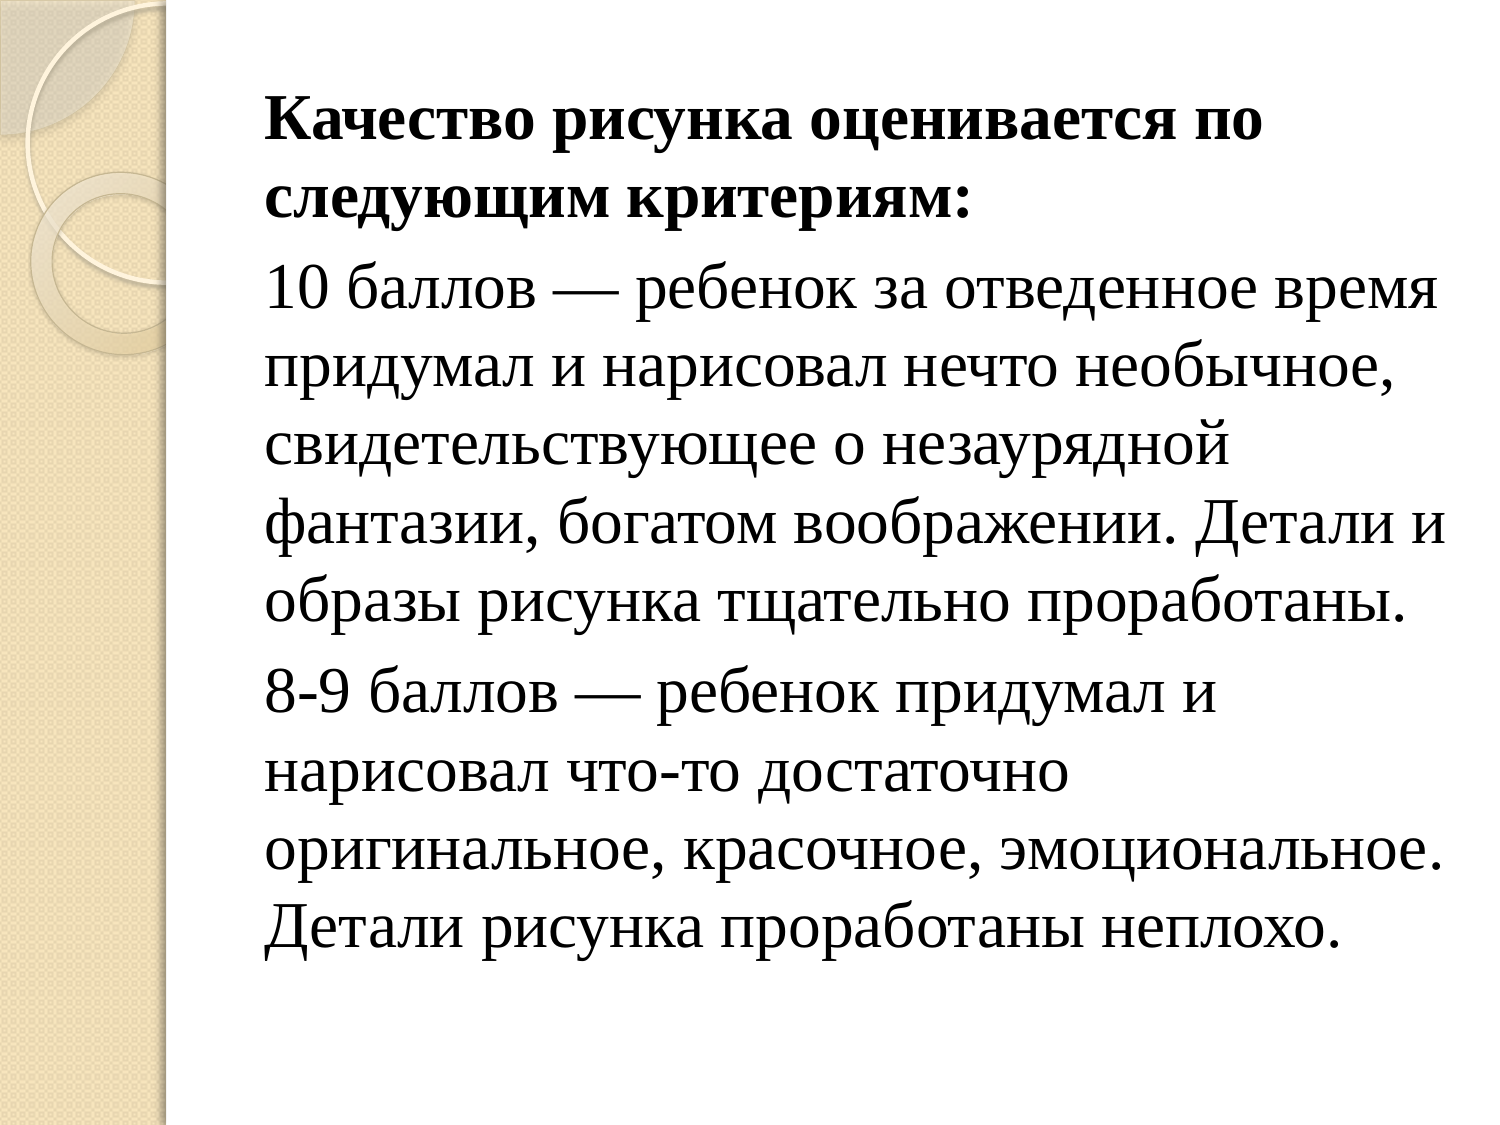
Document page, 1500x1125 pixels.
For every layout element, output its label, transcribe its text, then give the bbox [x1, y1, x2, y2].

list Качество рисунка оценивается по следующим критериям: 10 баллов — ребенок за отведенное время придумал и нарисовал нечто необычное, свидетельствующее о незаурядной фантазии, богатом воображении. Детали и образы рисунка тщательно проработаны. 8-9 баллов — ребенок придумал и нарисовал что-то достаточно оригинальное, красочное, эмоциональное. Детали рисунка проработаны неплохо. [235, 66, 1466, 1025]
